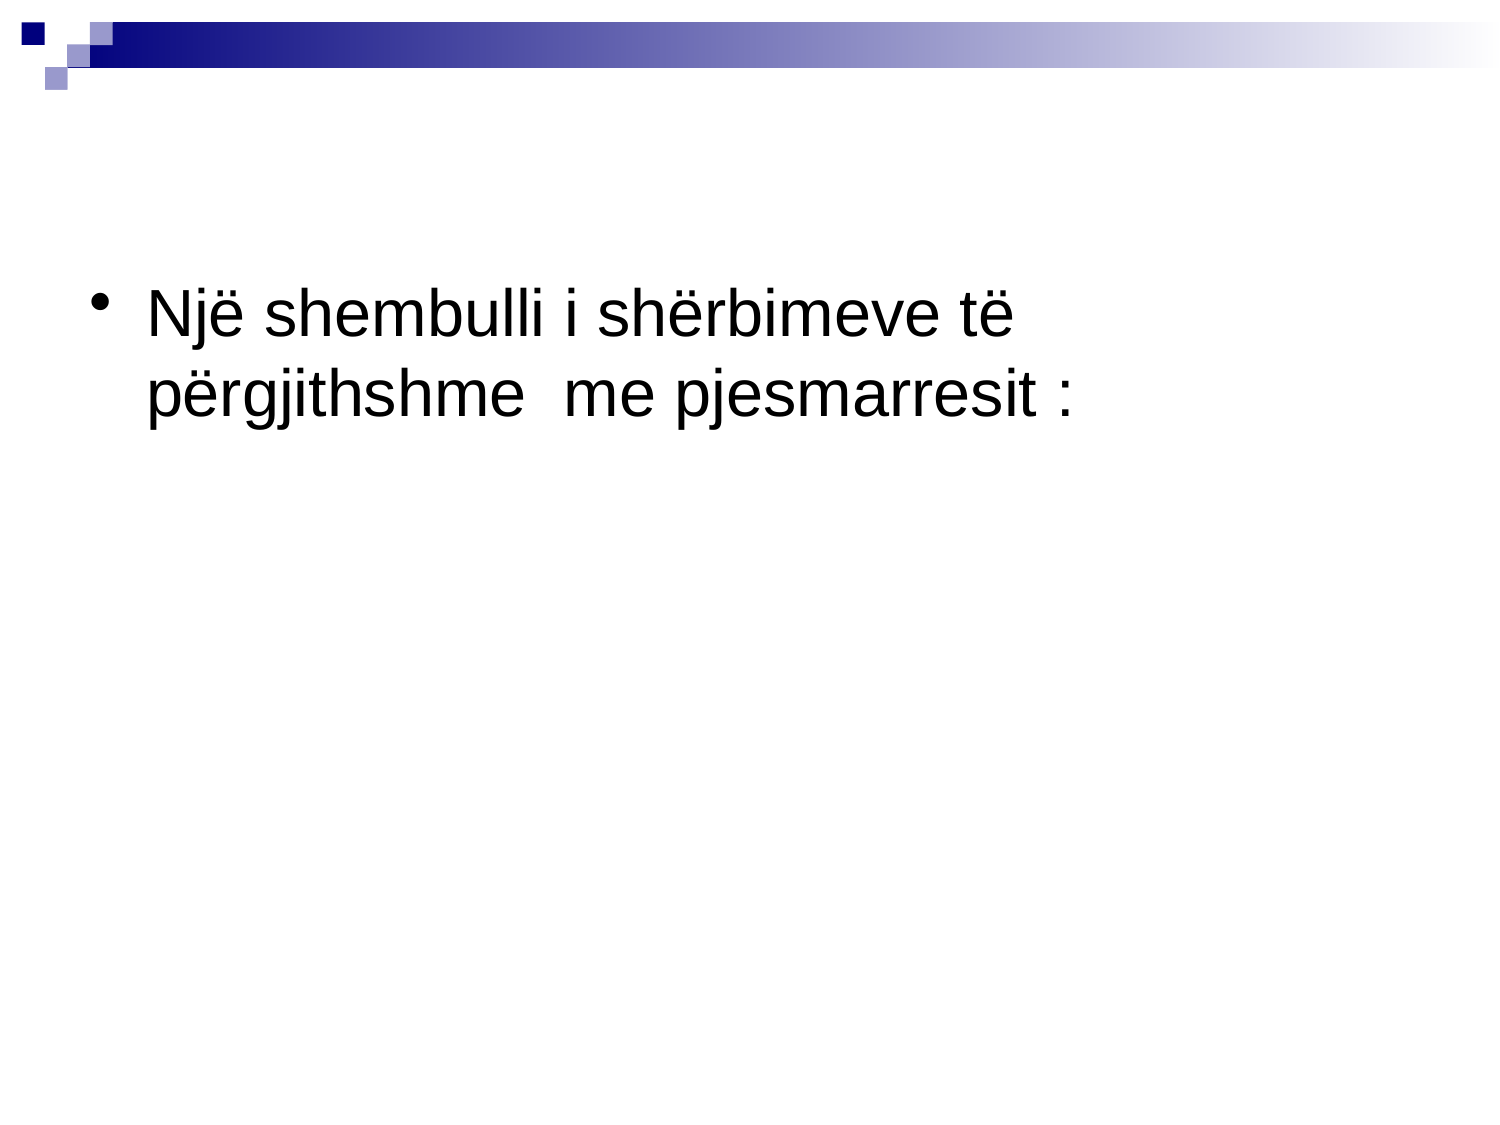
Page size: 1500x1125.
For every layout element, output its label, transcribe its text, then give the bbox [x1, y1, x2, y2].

list Një shembulli i shërbimeve të përgjithshme me pjesmarresit : [75, 262, 1425, 1005]
